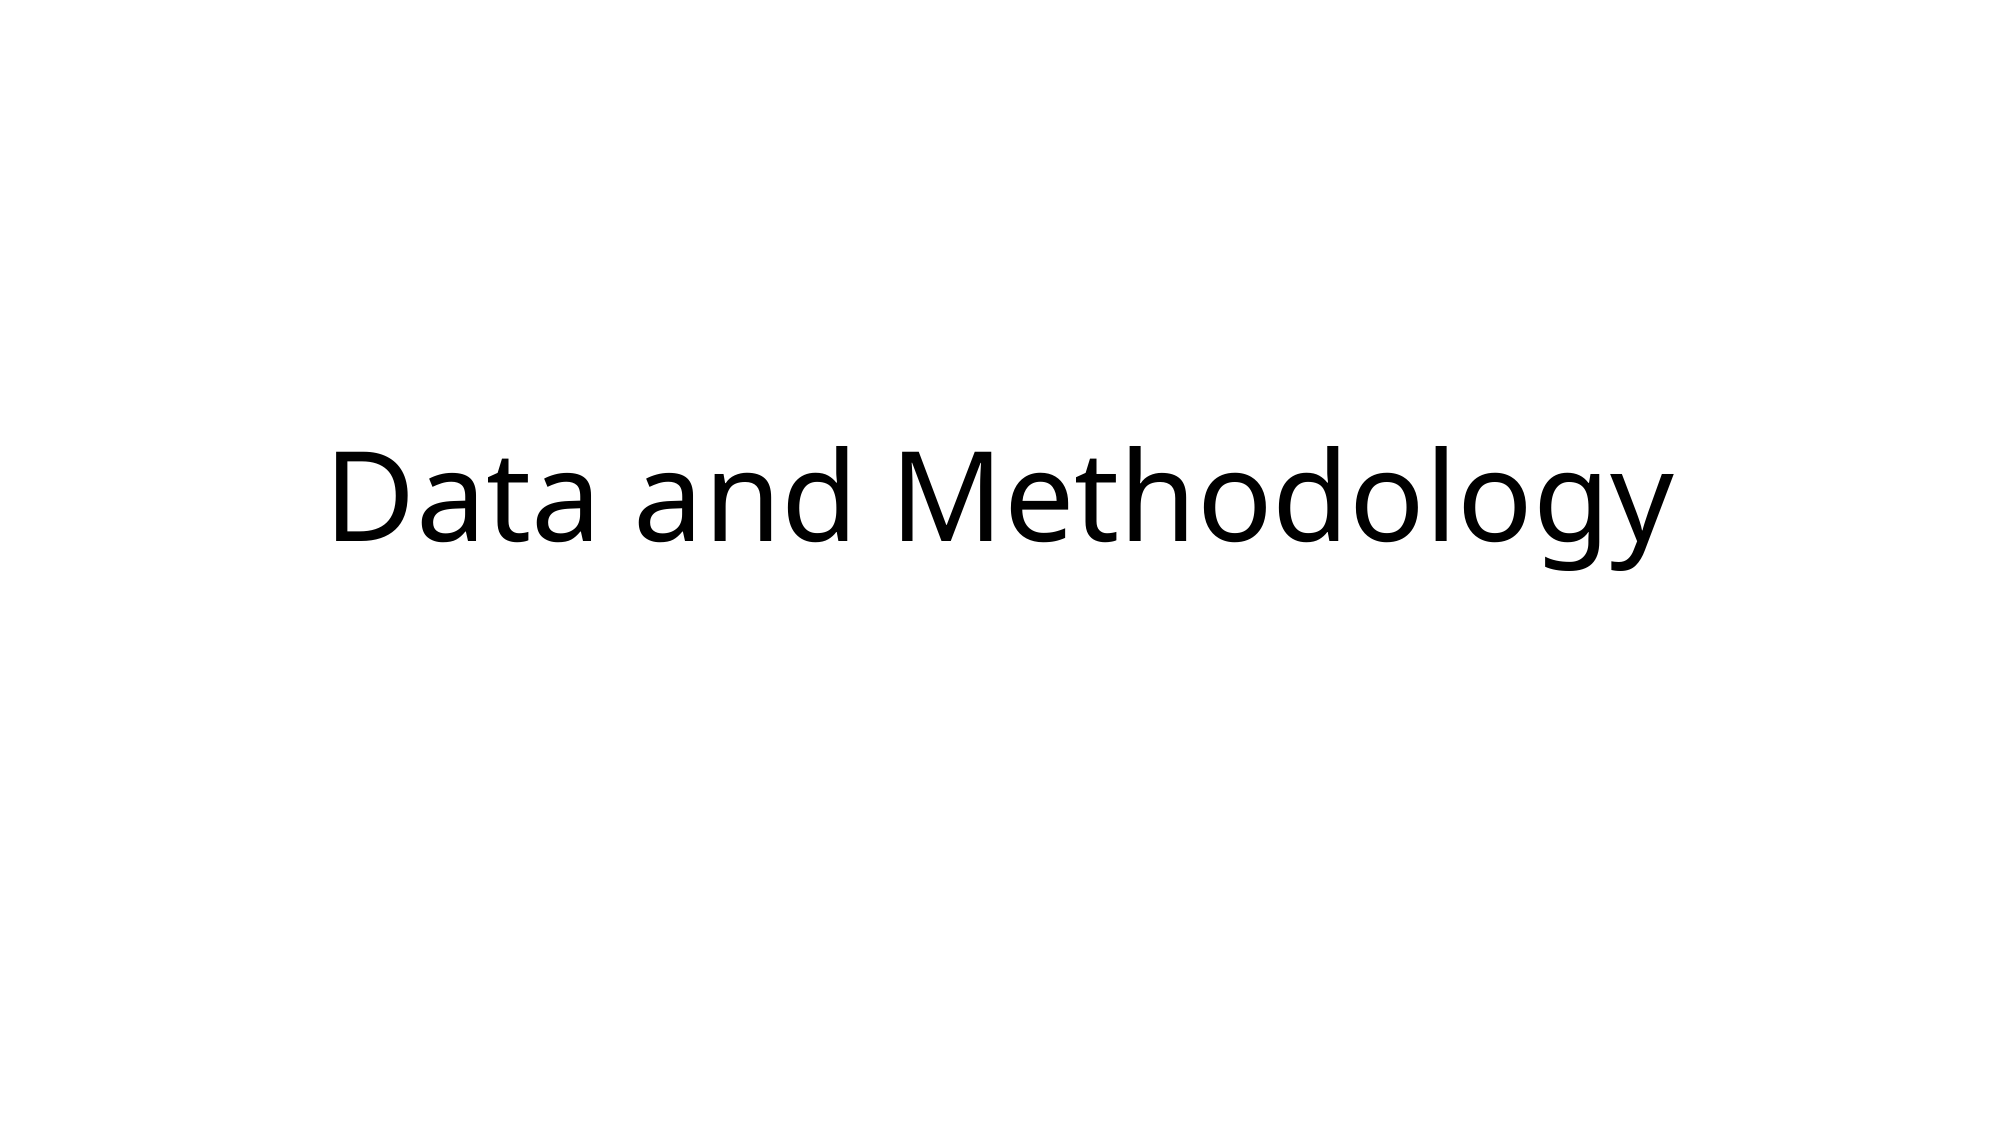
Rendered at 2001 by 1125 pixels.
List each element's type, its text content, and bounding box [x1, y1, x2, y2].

title Data and Methodology [249, 184, 1750, 576]
